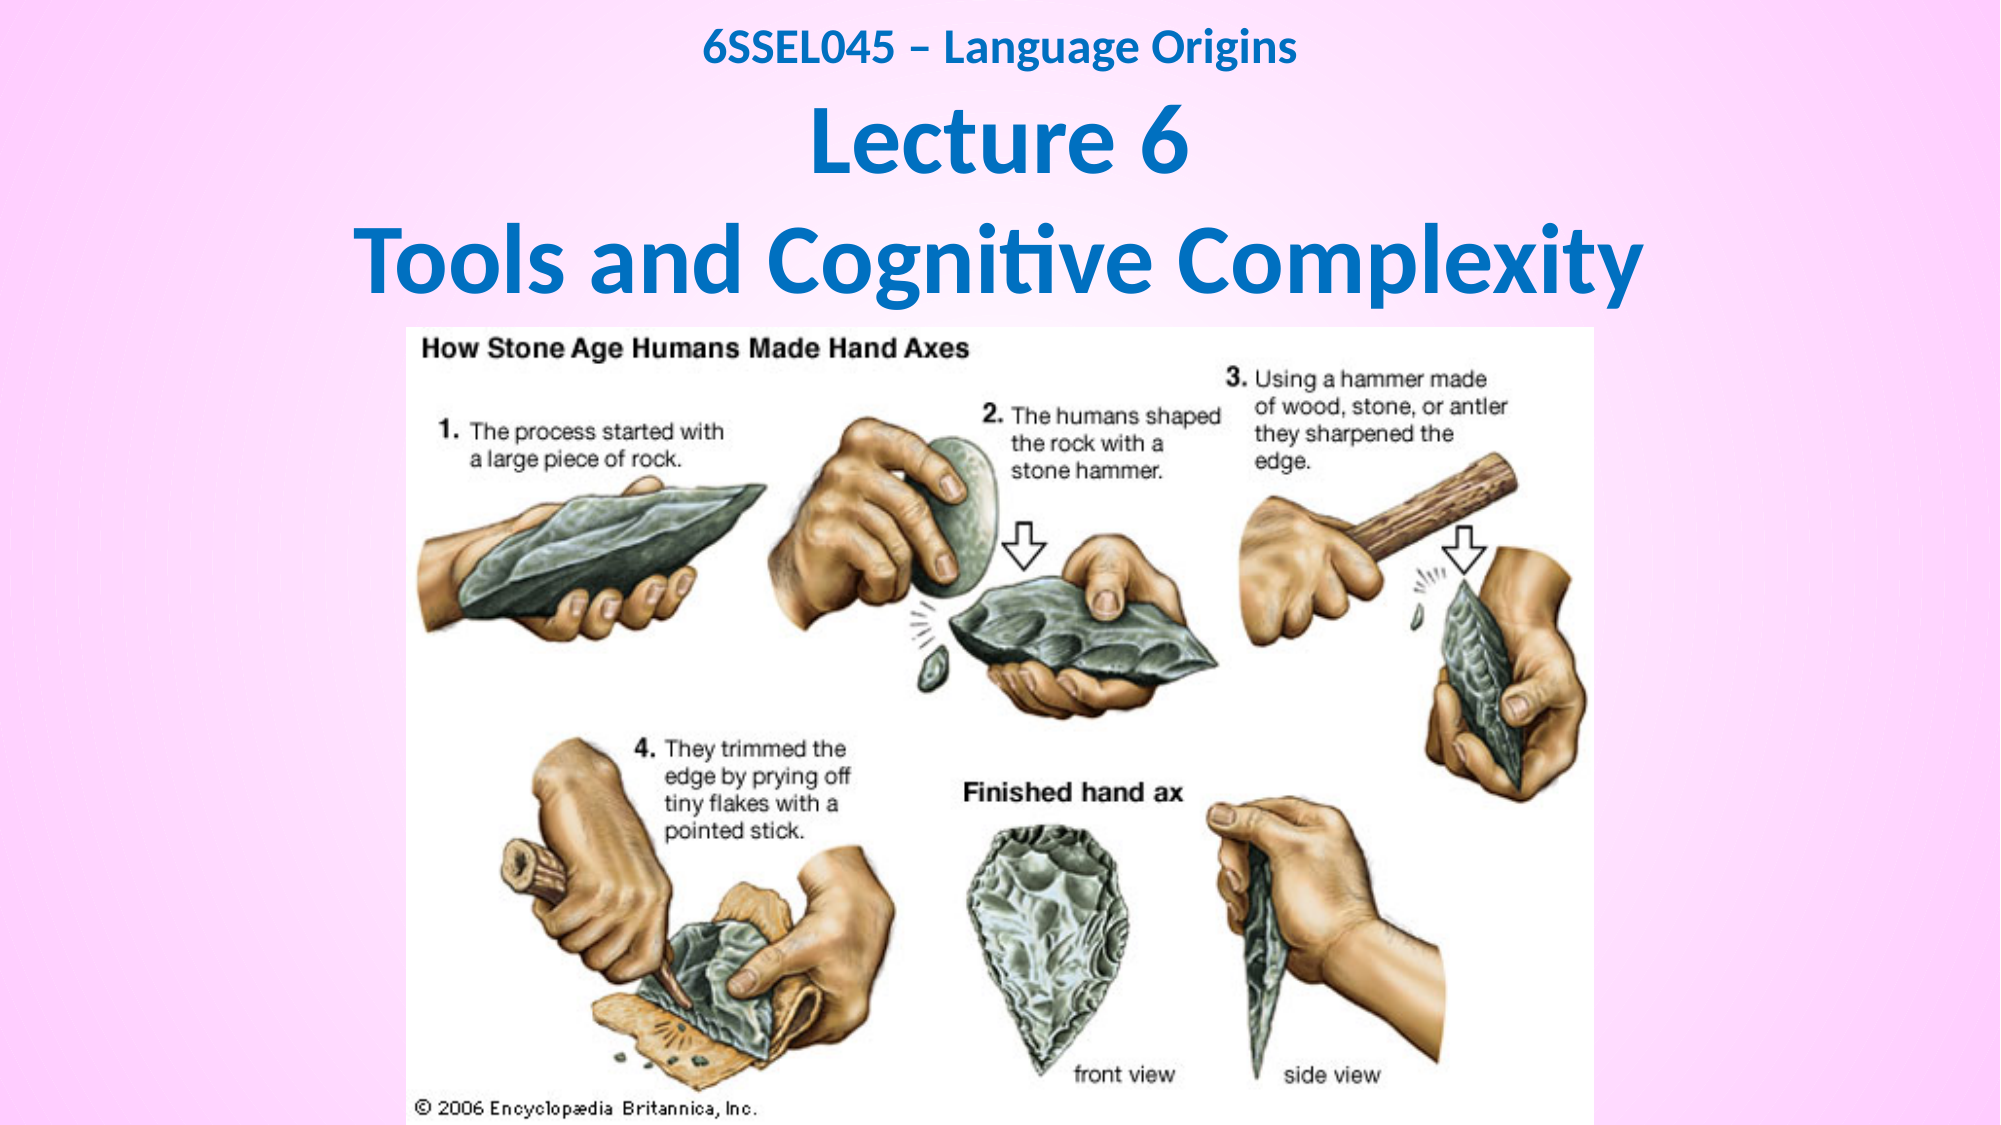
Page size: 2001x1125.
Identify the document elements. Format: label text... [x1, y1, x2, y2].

title 6SSEL045 – Language Origins Lecture 6 Tools and Cognitive Complexity [249, 0, 1750, 328]
picture [406, 327, 1594, 1125]
